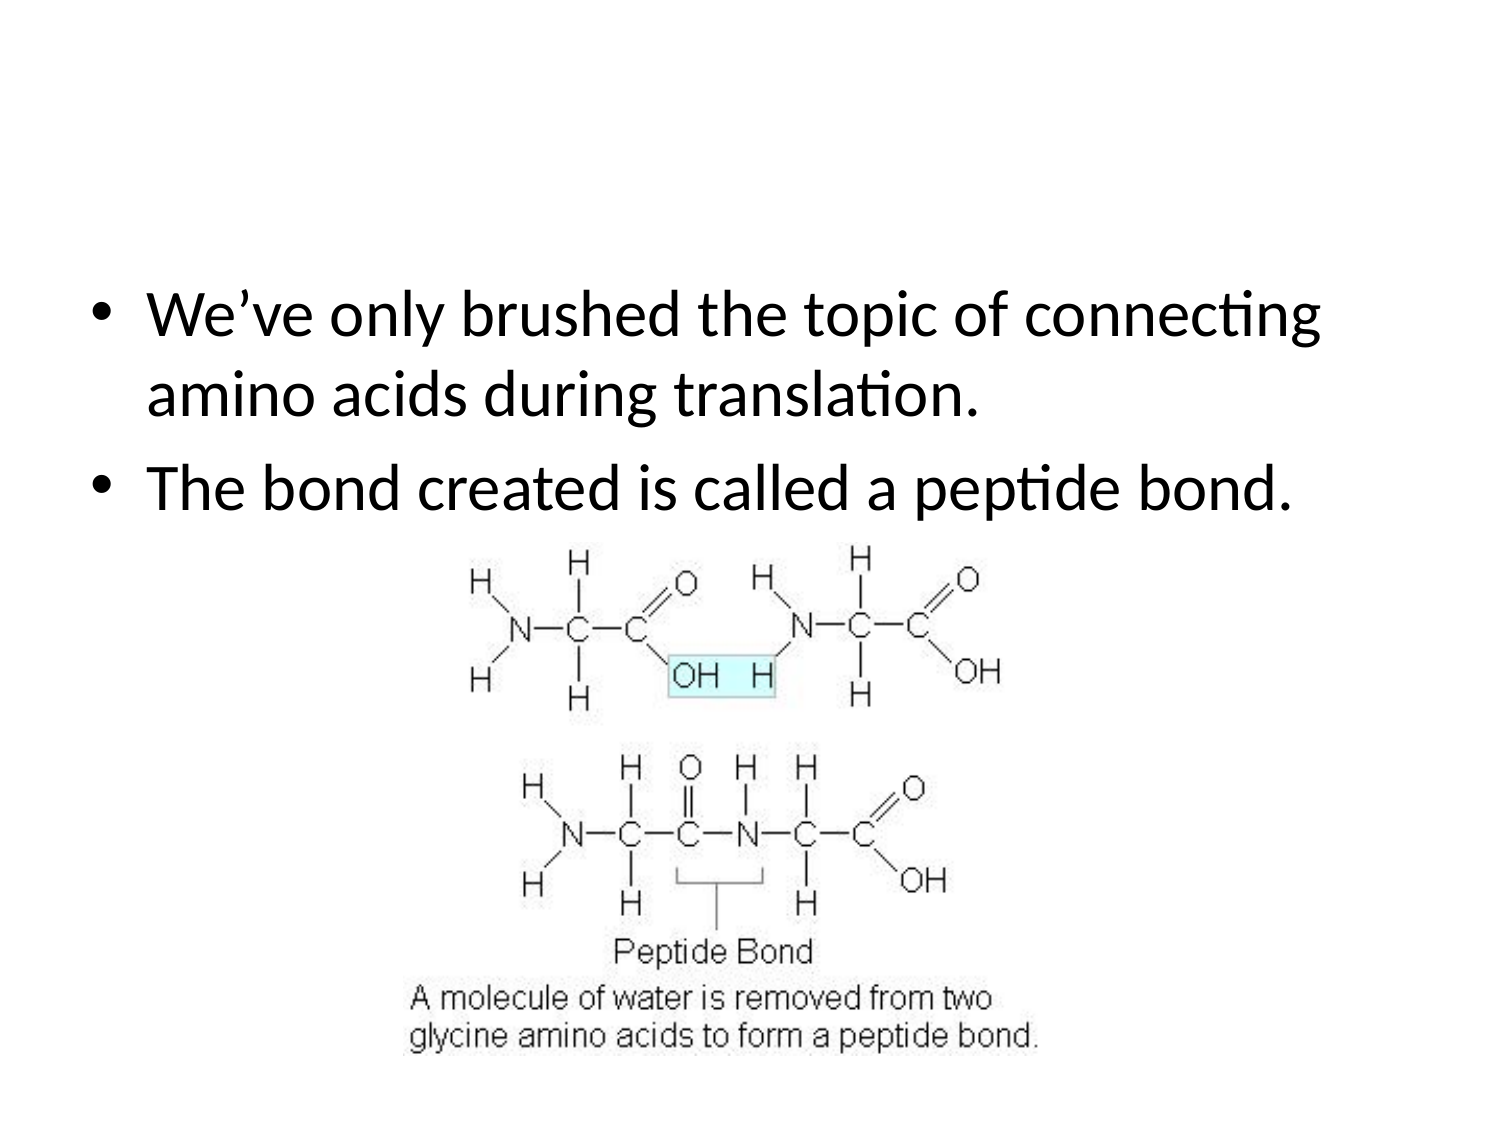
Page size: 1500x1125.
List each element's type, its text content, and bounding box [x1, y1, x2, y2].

picture [403, 542, 1048, 1056]
list We’ve only brushed the topic of connecting amino acids during translation. The bond created is called a peptide bond. [75, 262, 1425, 1005]
